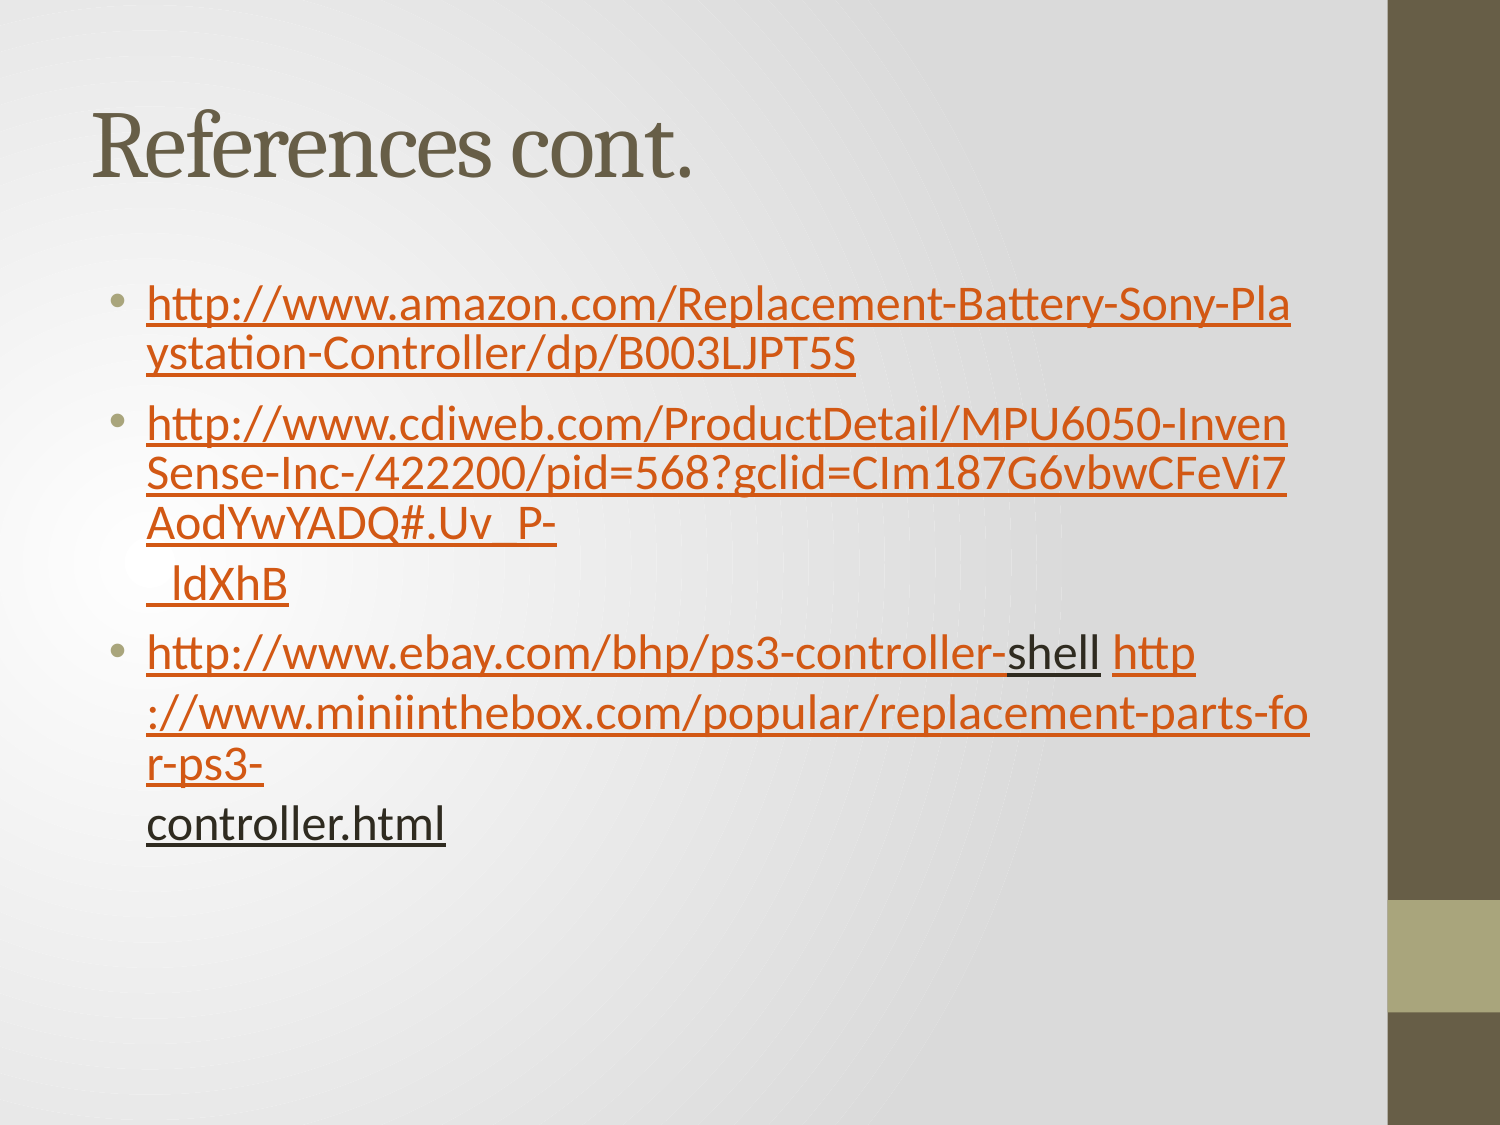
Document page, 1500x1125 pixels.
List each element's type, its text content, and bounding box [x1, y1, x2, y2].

title References cont. [75, 45, 1325, 233]
list http://www.amazon.com/Replacement-Battery-Sony-Playstation-Controller/dp/B003LJPT5S http://www.cdiweb.com/ProductDetail/MPU6050-InvenSense-Inc-/422200/pid=568?gclid=CIm187G6vbwCFeVi7AodYwYADQ#.Uv_P-_ldXhB http://www.ebay.com/bhp/ps3-controller-shell http://www.miniinthebox.com/popular/replacement-parts-for-ps3-controller.html [75, 262, 1325, 1050]
